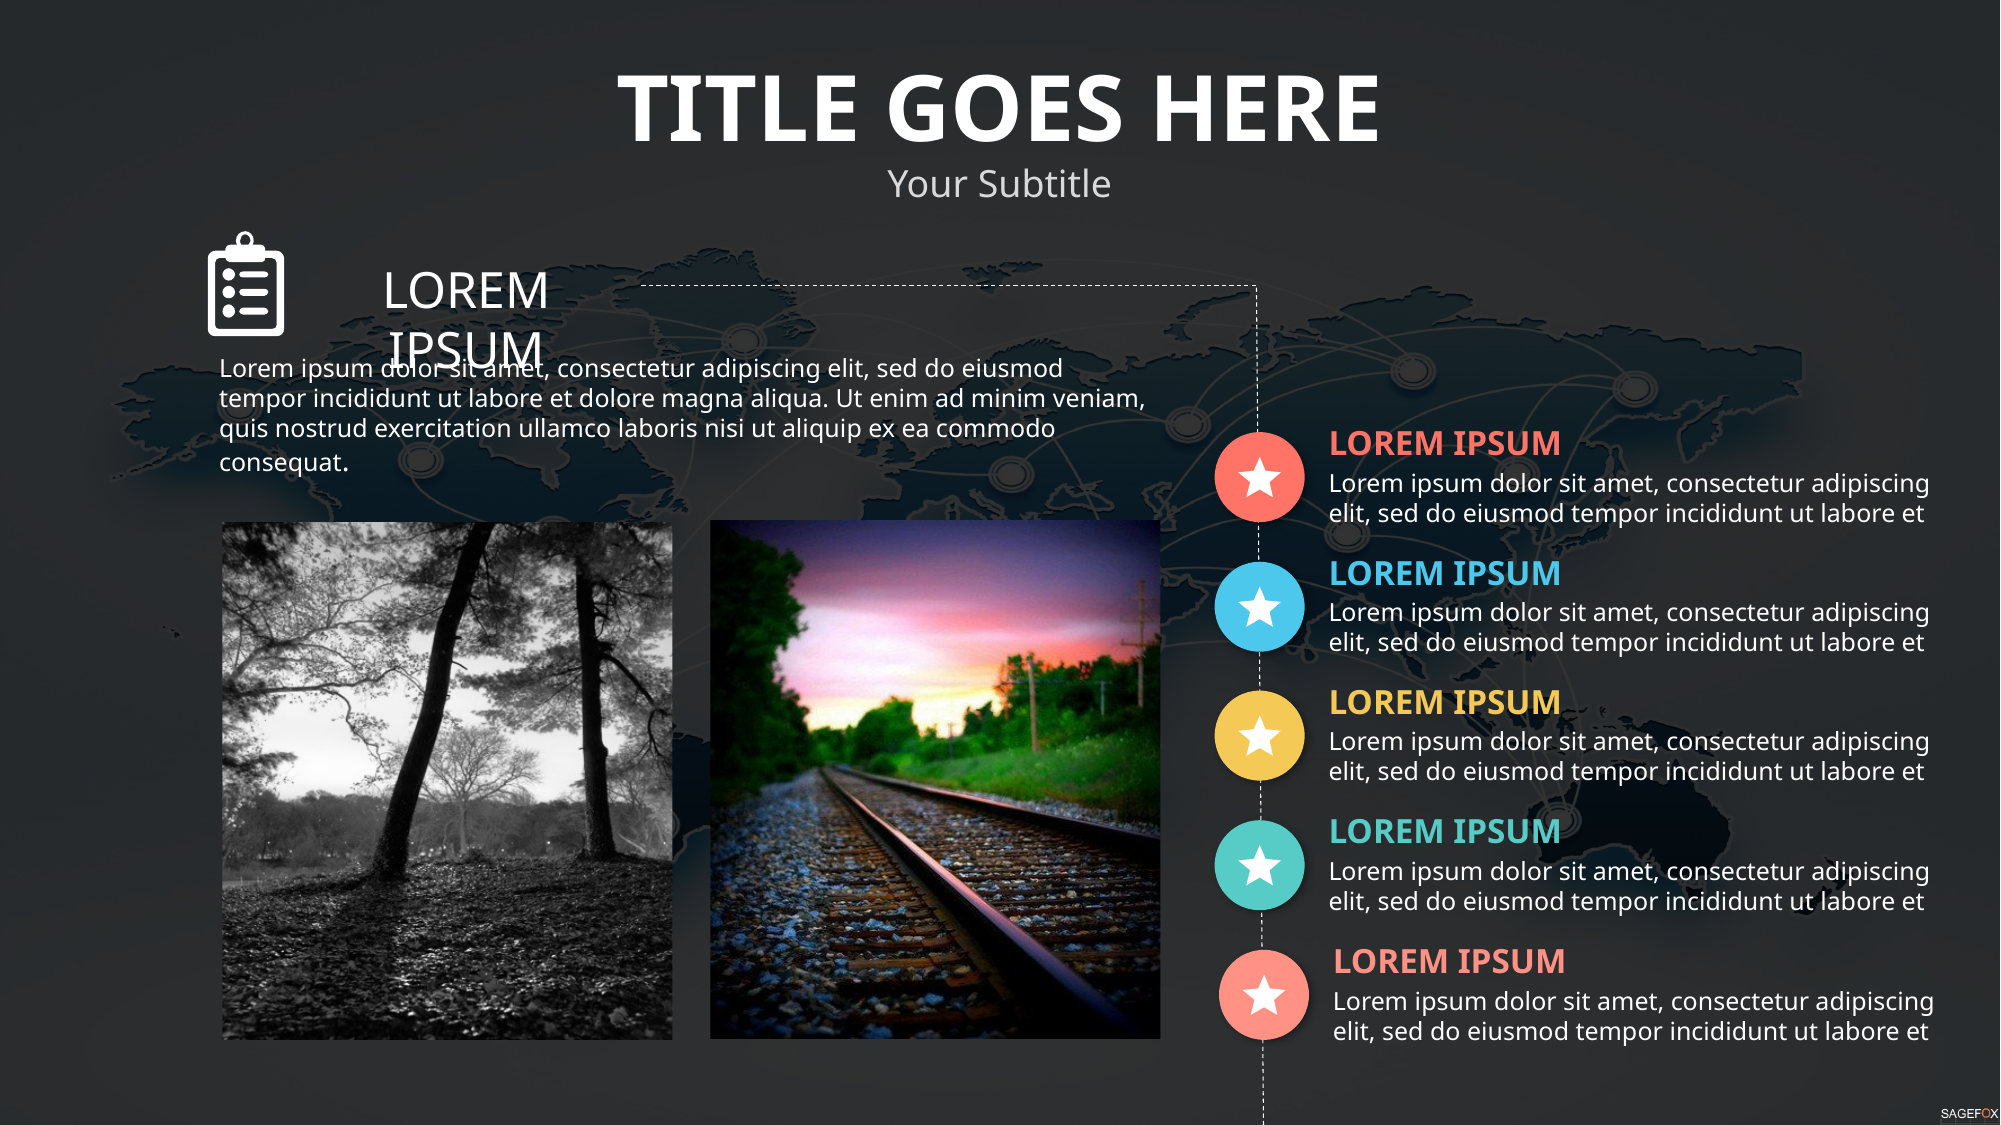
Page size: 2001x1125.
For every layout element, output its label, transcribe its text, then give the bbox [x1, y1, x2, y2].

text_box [1256, 287, 1264, 432]
picture [0, 0, 2001, 1125]
text_box LOREM IPSUM Lorem ipsum dolor sit amet, consectetur adipiscing elit, sed do eiusmod tempor incididunt ut labore et [1318, 546, 1953, 662]
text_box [1256, 523, 1264, 561]
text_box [1256, 781, 1264, 820]
text_box [709, 520, 1161, 1039]
text_box TITLE GOES HERE Your Subtitle [548, 42, 1452, 212]
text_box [1256, 652, 1264, 690]
text_box LOREM IPSUM Lorem ipsum dolor sit amet, consectetur adipiscing elit, sed do eiusmod tempor incididunt ut labore et [1318, 675, 1953, 791]
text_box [1256, 1040, 1264, 1125]
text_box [207, 231, 285, 337]
text_box LOREM IPSUM Lorem ipsum dolor sit amet, consectetur adipiscing elit, sed do eiusmod tempor incididunt ut labore et [1318, 417, 1953, 533]
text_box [1214, 561, 1305, 652]
text_box LOREM IPSUM Lorem ipsum dolor sit amet, consectetur adipiscing elit, sed do eiusmod tempor incididunt ut labore et [1318, 805, 1953, 921]
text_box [1214, 820, 1305, 911]
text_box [1256, 911, 1264, 949]
text_box [221, 521, 673, 1041]
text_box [1214, 432, 1305, 523]
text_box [1214, 690, 1305, 781]
text_box LOREM IPSUM [292, 250, 642, 344]
text_box LOREM IPSUM Lorem ipsum dolor sit amet, consectetur adipiscing elit, sed do eiusmod tempor incididunt ut labore et [1322, 935, 1958, 1050]
text_box Lorem ipsum dolor sit amet, consectetur adipiscing elit, sed do eiusmod tempor incididunt ut labore et dolore magna aliqua. Ut enim ad minim veniam, quis nostrud exercitation ullamco laboris nisi ut aliquip ex ea commodo consequat. [204, 344, 1168, 485]
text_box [1218, 949, 1309, 1040]
